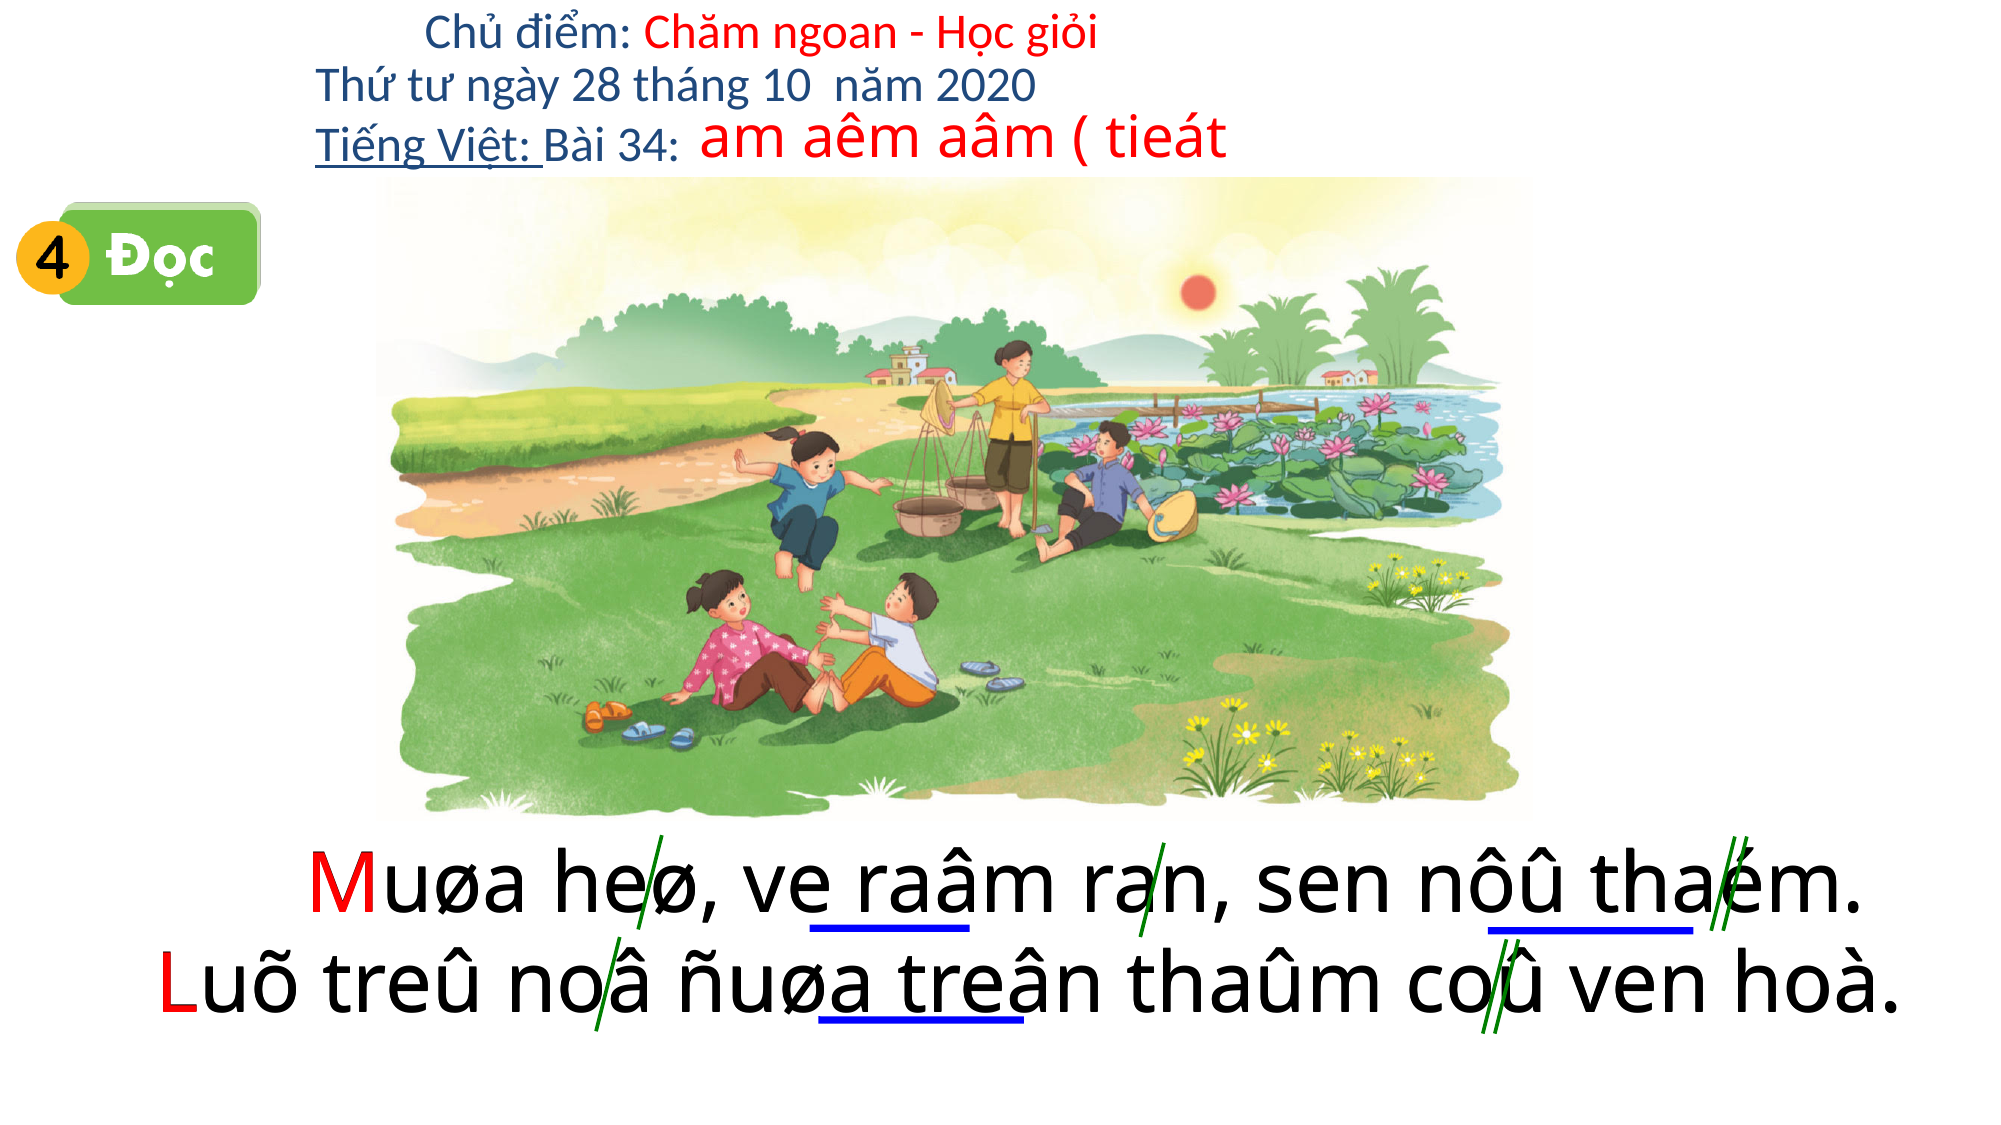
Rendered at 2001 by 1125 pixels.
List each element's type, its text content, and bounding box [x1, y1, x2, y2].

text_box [88, 0, 1436, 179]
picture [375, 177, 1533, 822]
text_box Muøa heø, ve raâm ran, sen nôû thaém. Luõ treû noâ ñuøa treân thaûm coû ven hoà. [141, 822, 1925, 1037]
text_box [1710, 836, 1748, 931]
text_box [1482, 939, 1519, 1034]
picture [0, 177, 283, 326]
